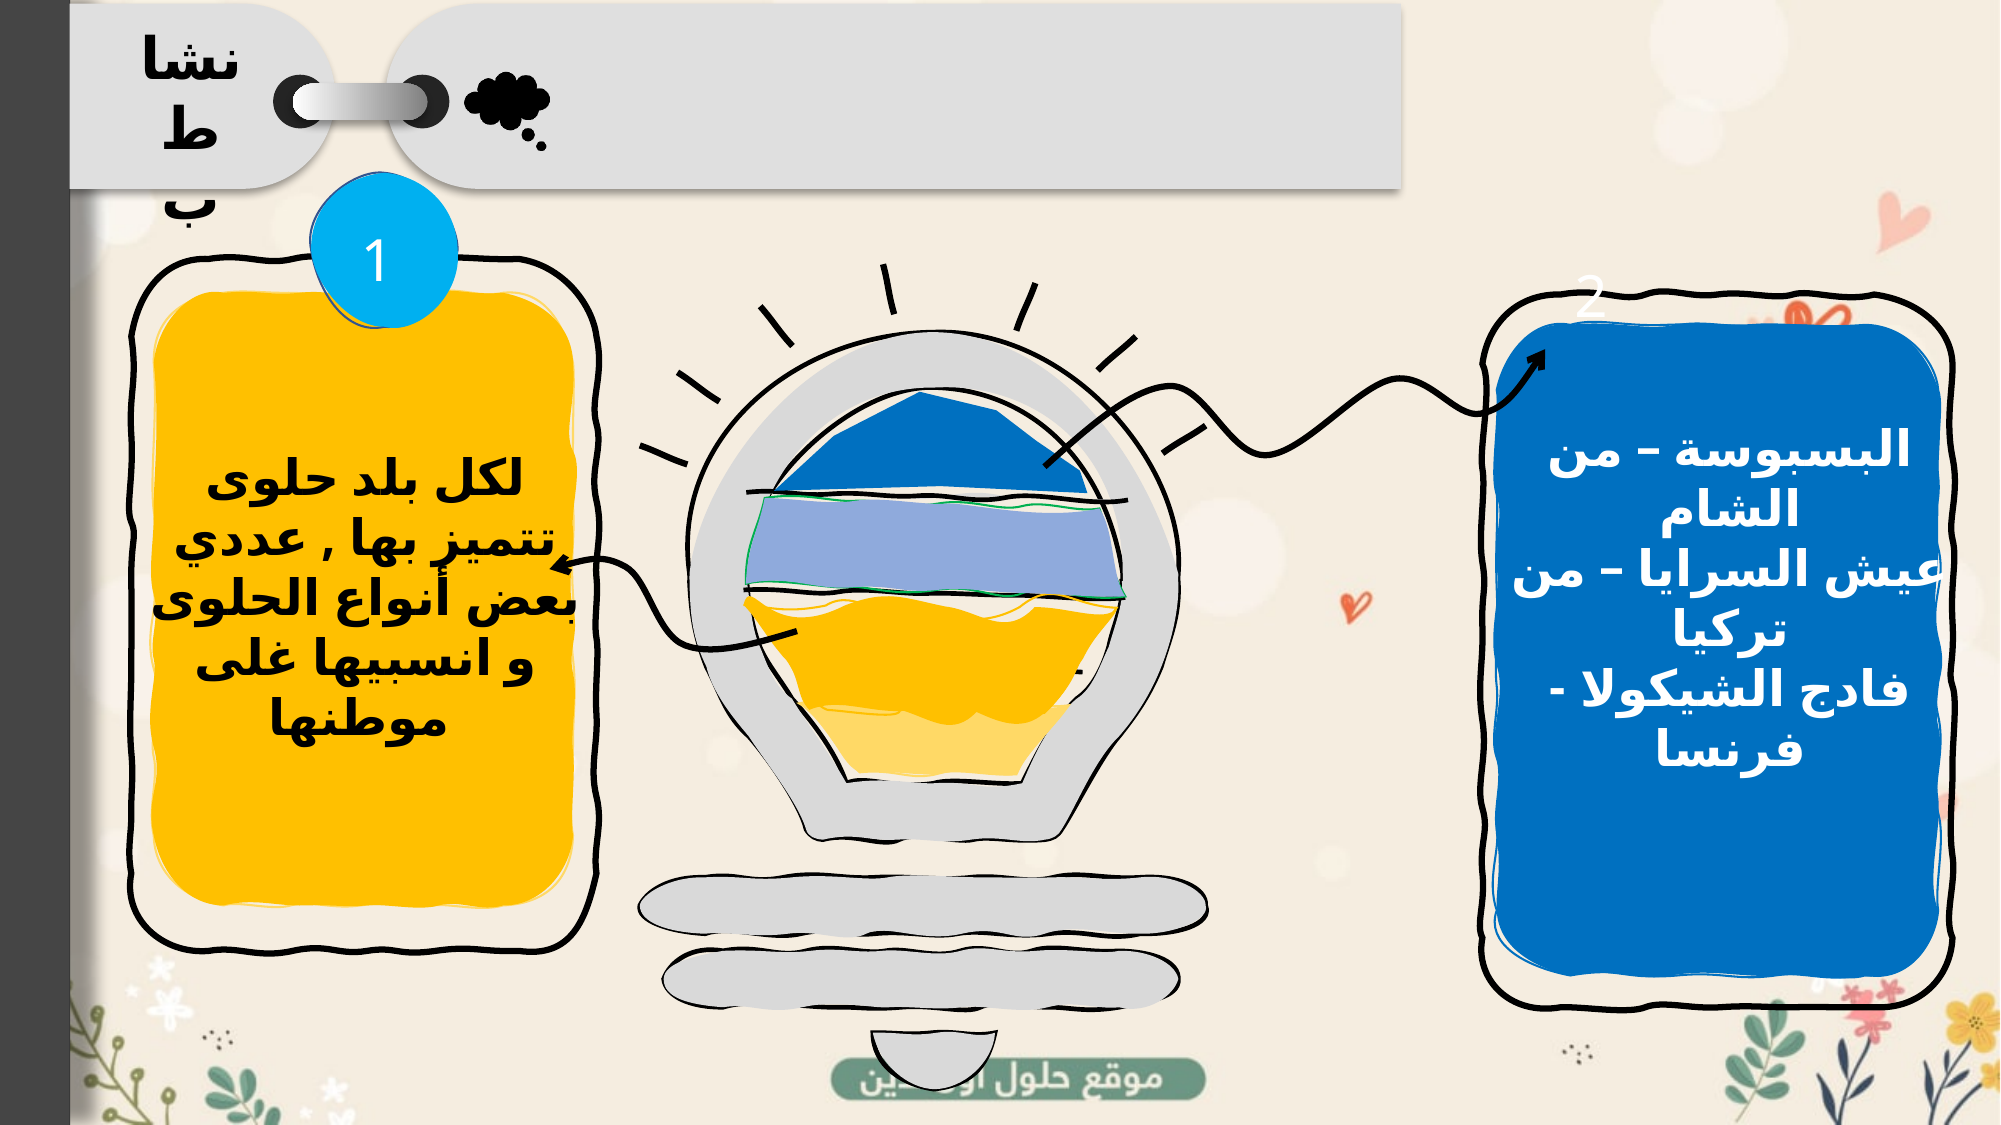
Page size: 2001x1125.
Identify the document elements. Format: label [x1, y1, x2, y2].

text_box [131, 172, 597, 951]
text_box [1482, 251, 1978, 1008]
text_box [771, 465, 1104, 493]
text_box [1206, 363, 1482, 457]
text_box [597, 558, 639, 592]
text_box [639, 332, 1206, 1090]
text_box [639, 265, 1194, 465]
picture [71, 0, 2001, 1125]
text_box [745, 497, 1126, 939]
text_box [55, 3, 1401, 189]
text_box [0, 0, 71, 1125]
